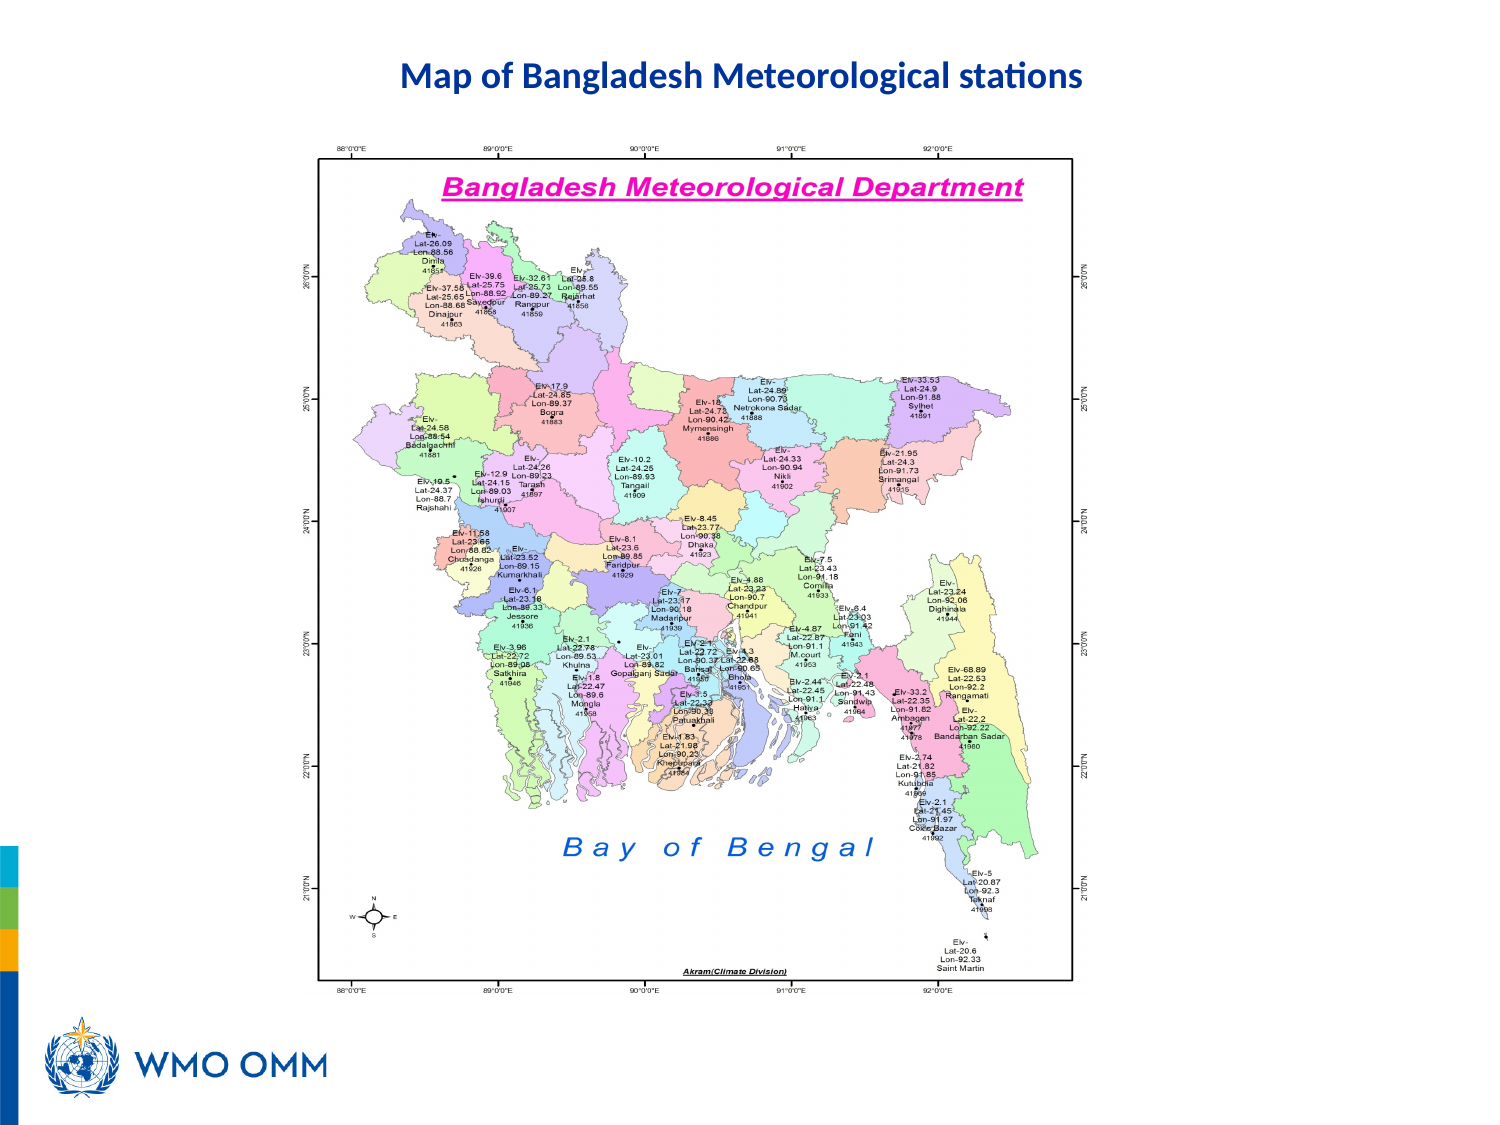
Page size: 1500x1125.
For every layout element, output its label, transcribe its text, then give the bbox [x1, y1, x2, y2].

picture [0, 145, 1088, 1125]
title Map of Bangladesh Meteorological stations [59, 42, 1425, 144]
